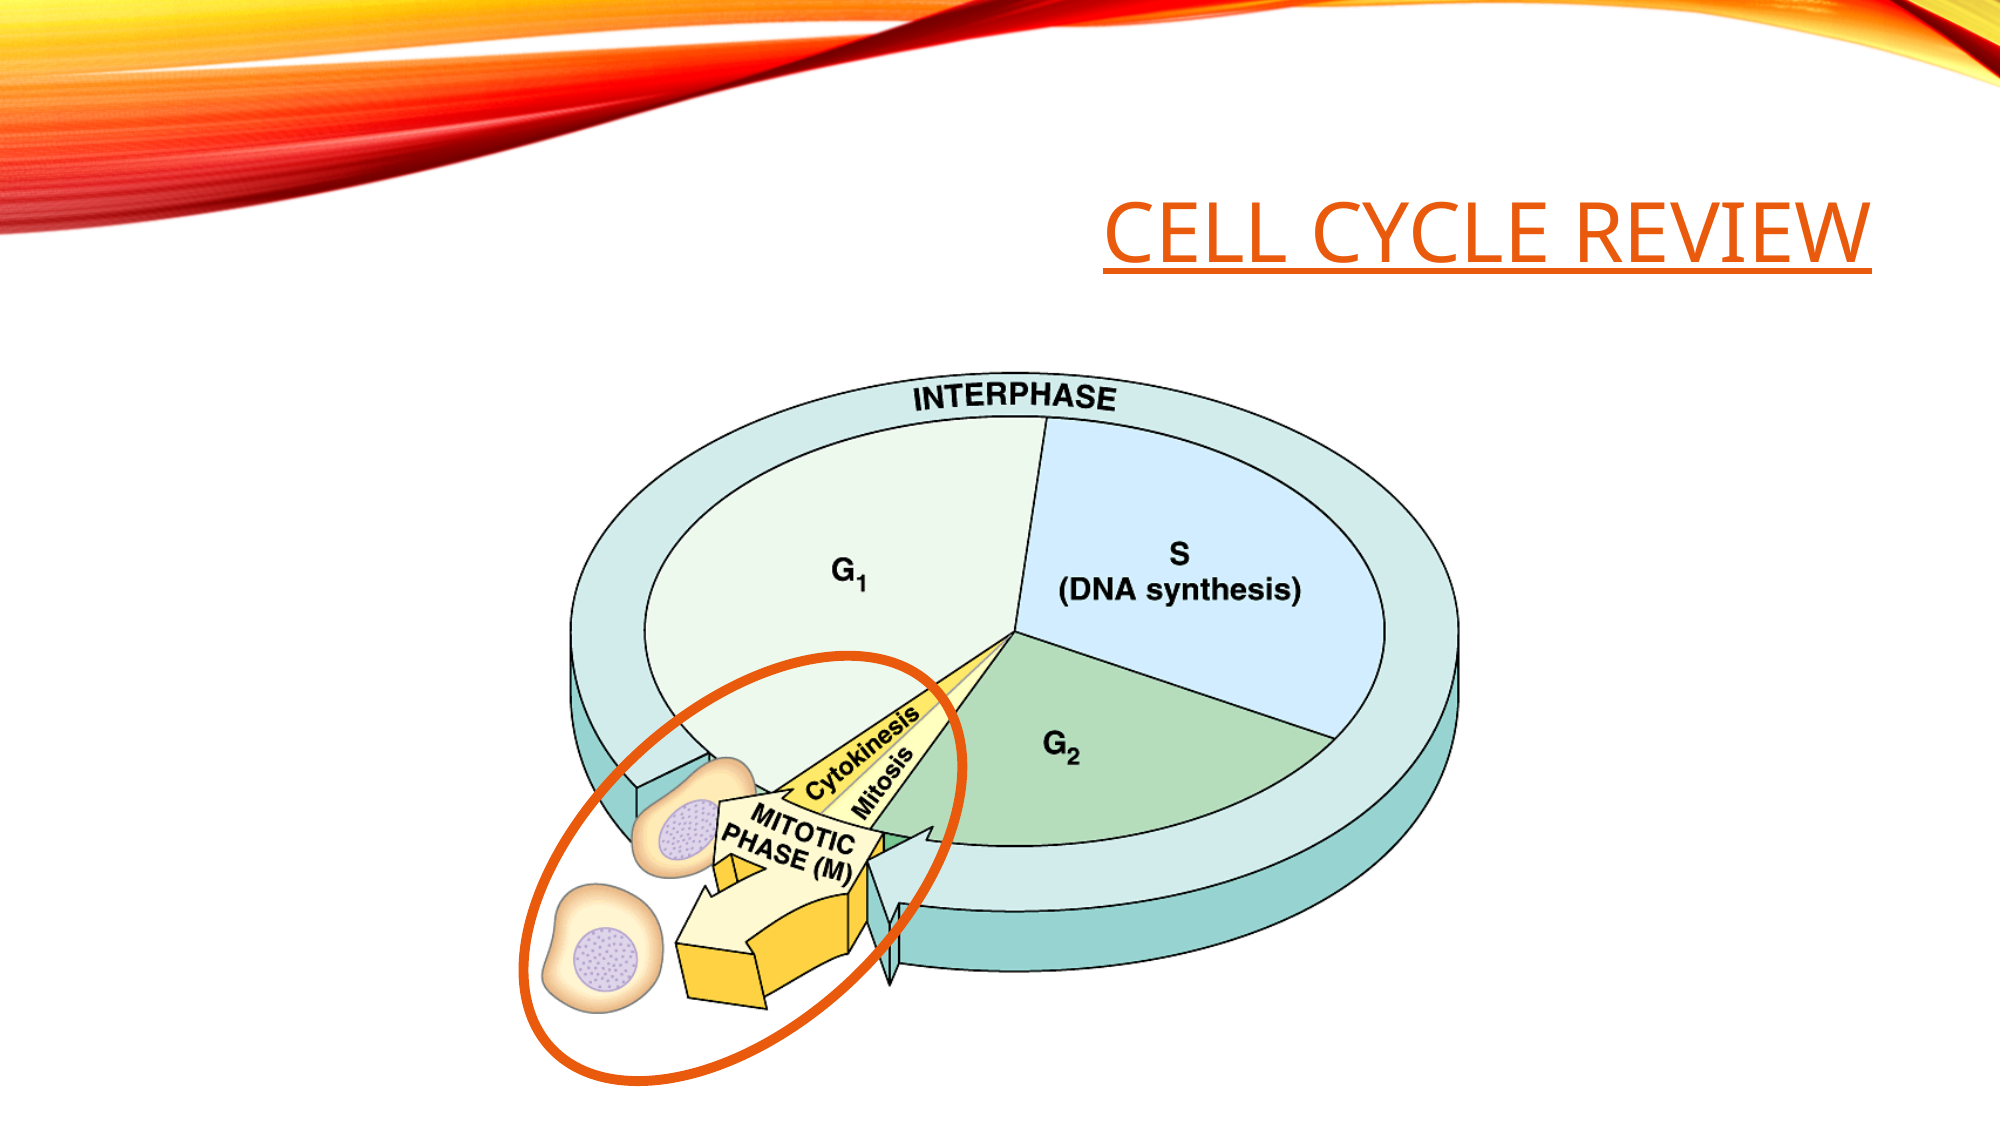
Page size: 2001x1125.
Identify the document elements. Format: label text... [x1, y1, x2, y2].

text_box [523, 918, 531, 1015]
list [531, 359, 1469, 1021]
title Cell Cycle Review [474, 125, 1888, 338]
picture [0, 0, 2000, 237]
text_box [533, 1021, 802, 1082]
